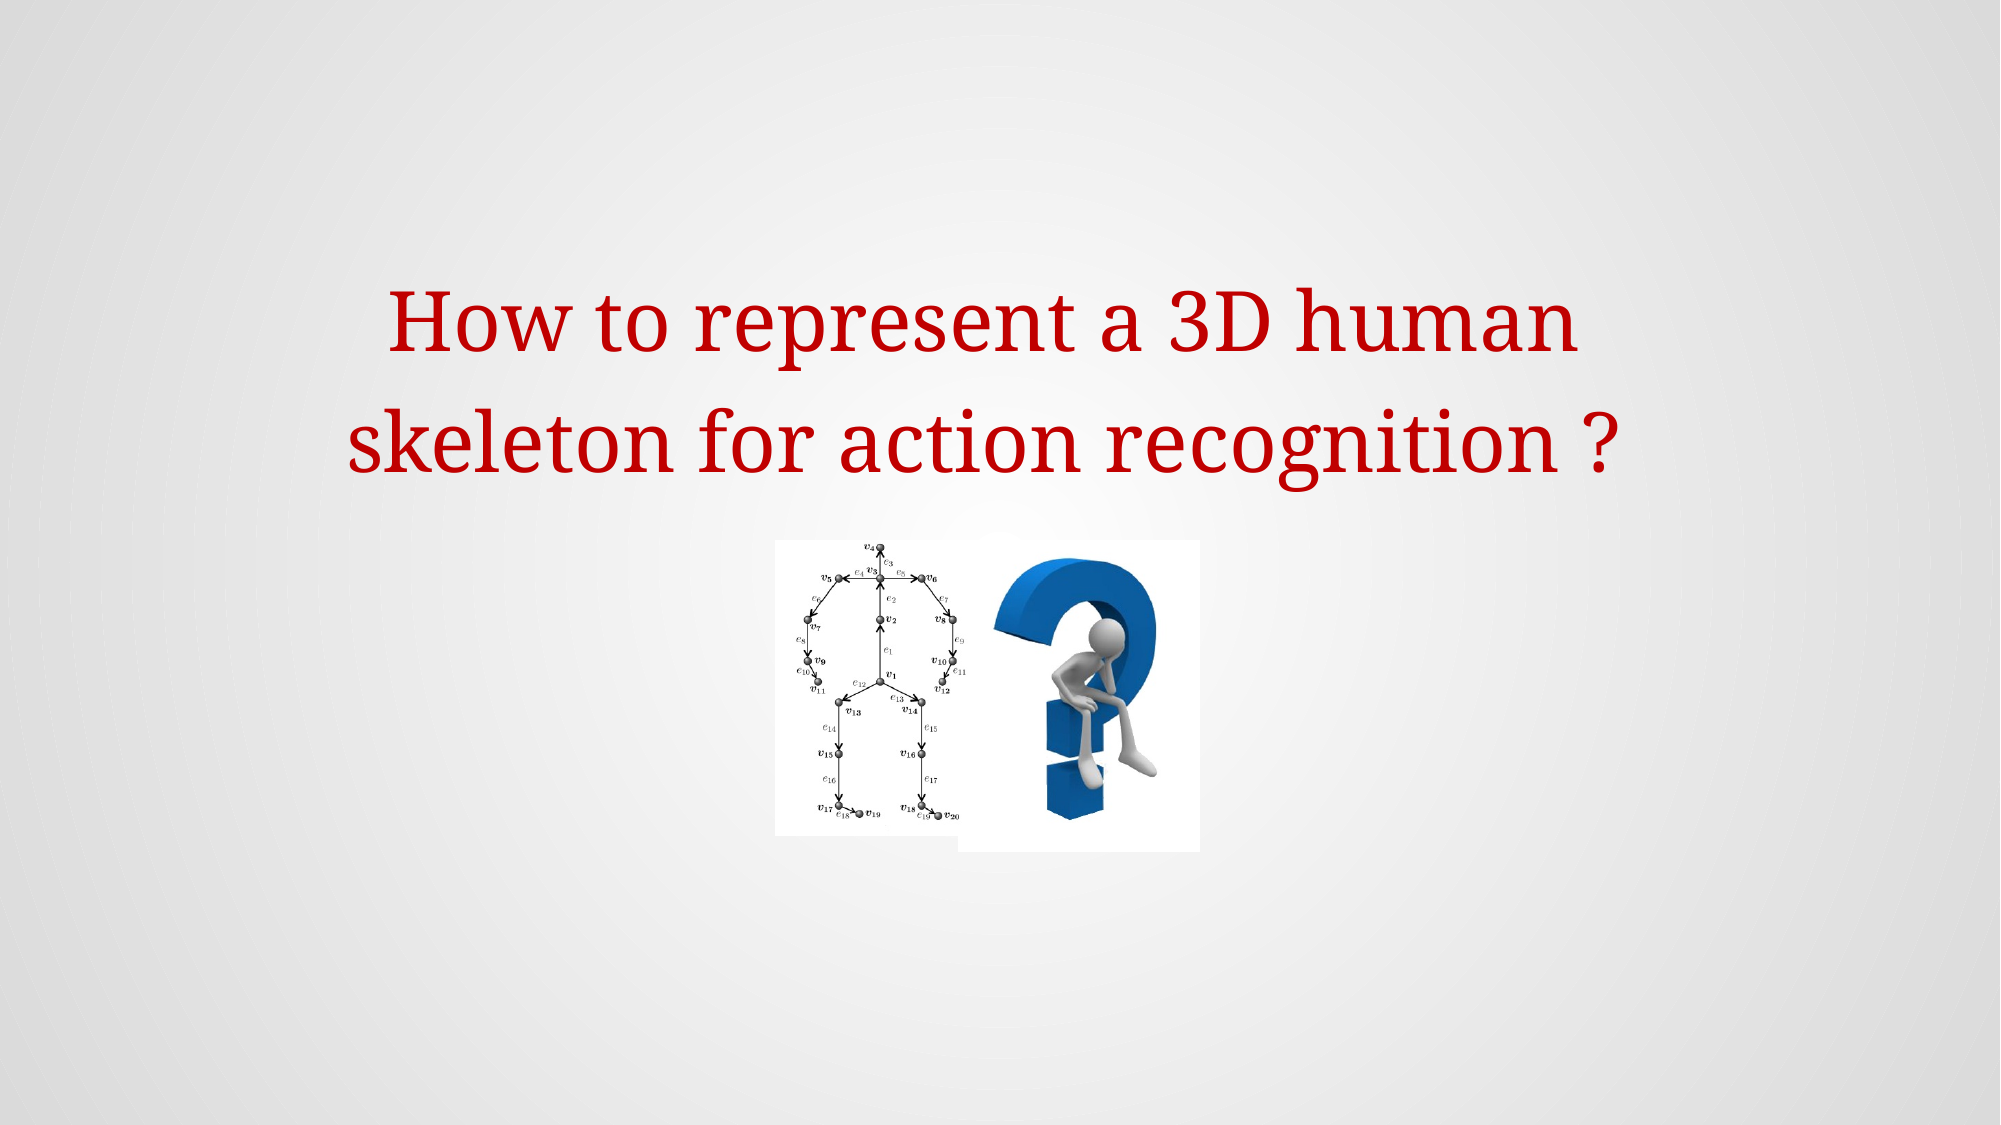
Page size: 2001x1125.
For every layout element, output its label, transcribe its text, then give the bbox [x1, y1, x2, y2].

text_box How to represent a 3D human skeleton for action recognition ? [305, 240, 1663, 494]
picture [775, 540, 1200, 852]
